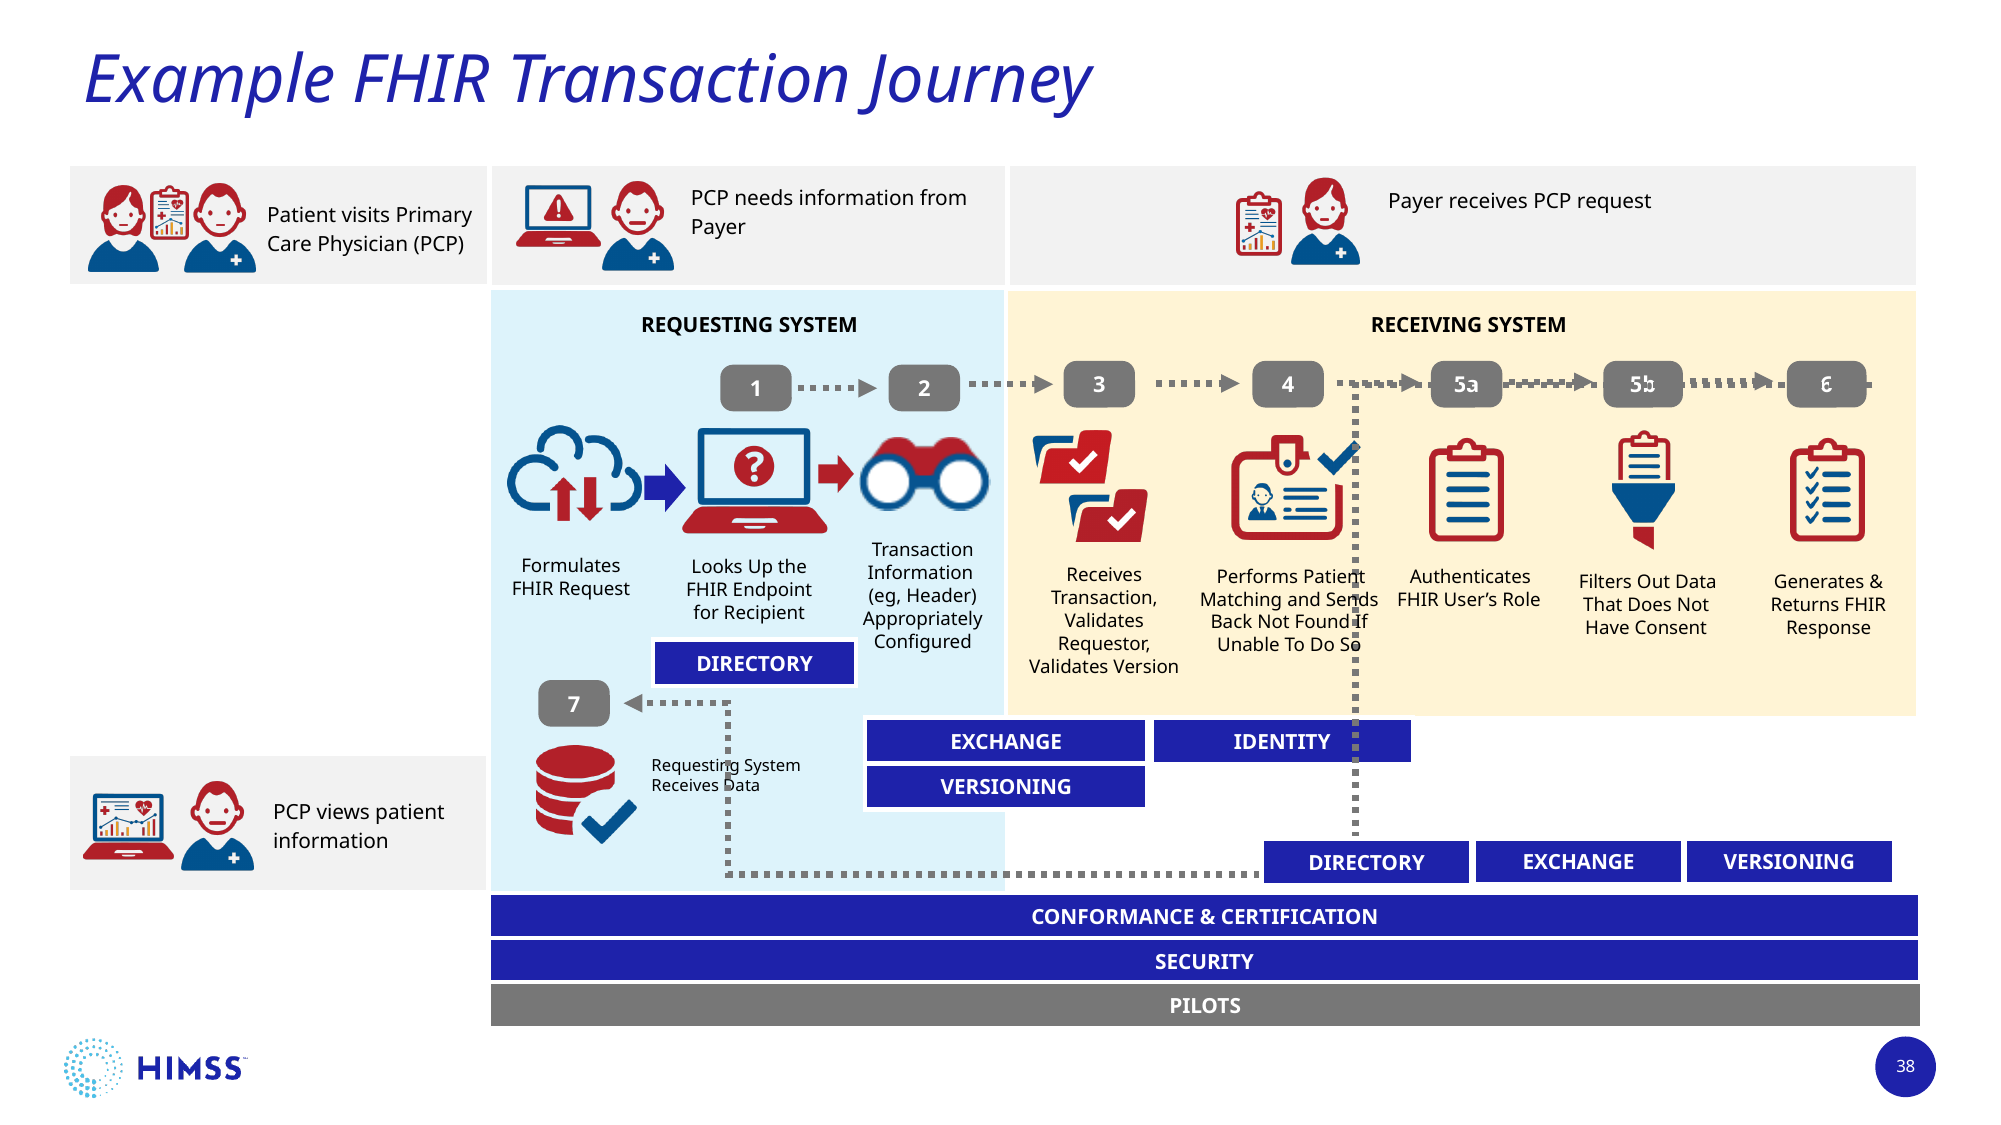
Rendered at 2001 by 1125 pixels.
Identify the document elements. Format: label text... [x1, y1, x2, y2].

picture [42, 1015, 269, 1121]
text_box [67, 163, 1919, 893]
title Example FHIR Transaction Journey [83, 54, 1825, 138]
text_box PILOTS [487, 981, 1923, 1029]
text_box CONFORMANCE & CERTIFICATION [487, 892, 1922, 937]
slide_number 38 [1863, 1048, 1948, 1086]
text_box SECURITY [487, 937, 1922, 981]
